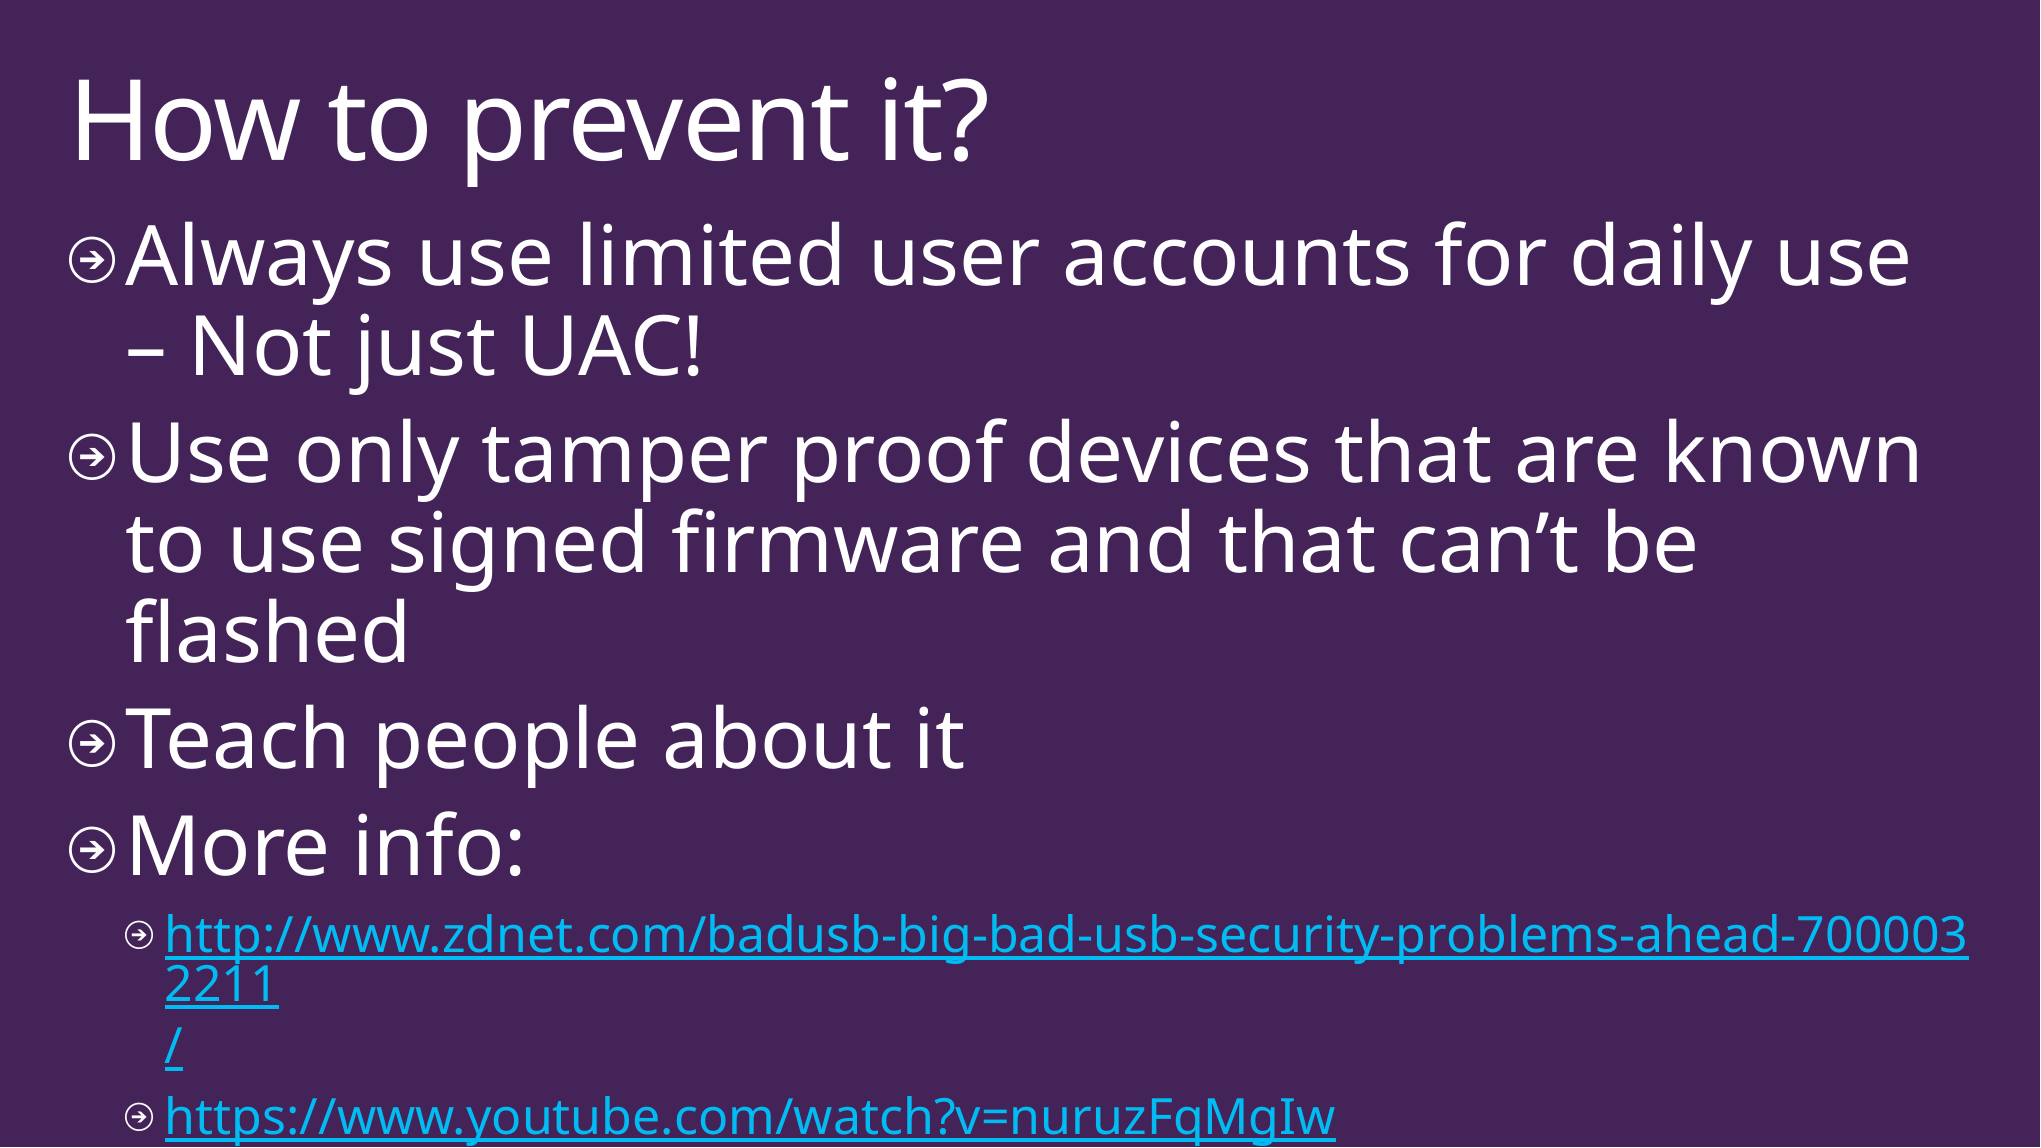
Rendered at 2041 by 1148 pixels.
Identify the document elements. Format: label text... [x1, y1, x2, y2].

picture [69, 707, 128, 767]
picture [69, 224, 128, 283]
picture [125, 1095, 161, 1131]
picture [125, 913, 161, 949]
title How to prevent it? [45, 48, 1996, 199]
list Always use limited user accounts for daily use – Not just UAC! Use only tamper proof devices that are known to use signed firmware and that can’t be flashed Teach people about it More info: http://www.zdnet.com/badusb-big-bad-usb-security-problems-ahead-7000032211/ https://www.youtube.com/watch?v=nuruzFqMgIw https://github.com/adamcaudill/Psychson https://www.youtube.com/watch?v=xcsxeJz3blI [45, 199, 1996, 1148]
picture [69, 814, 128, 873]
picture [69, 421, 128, 480]
